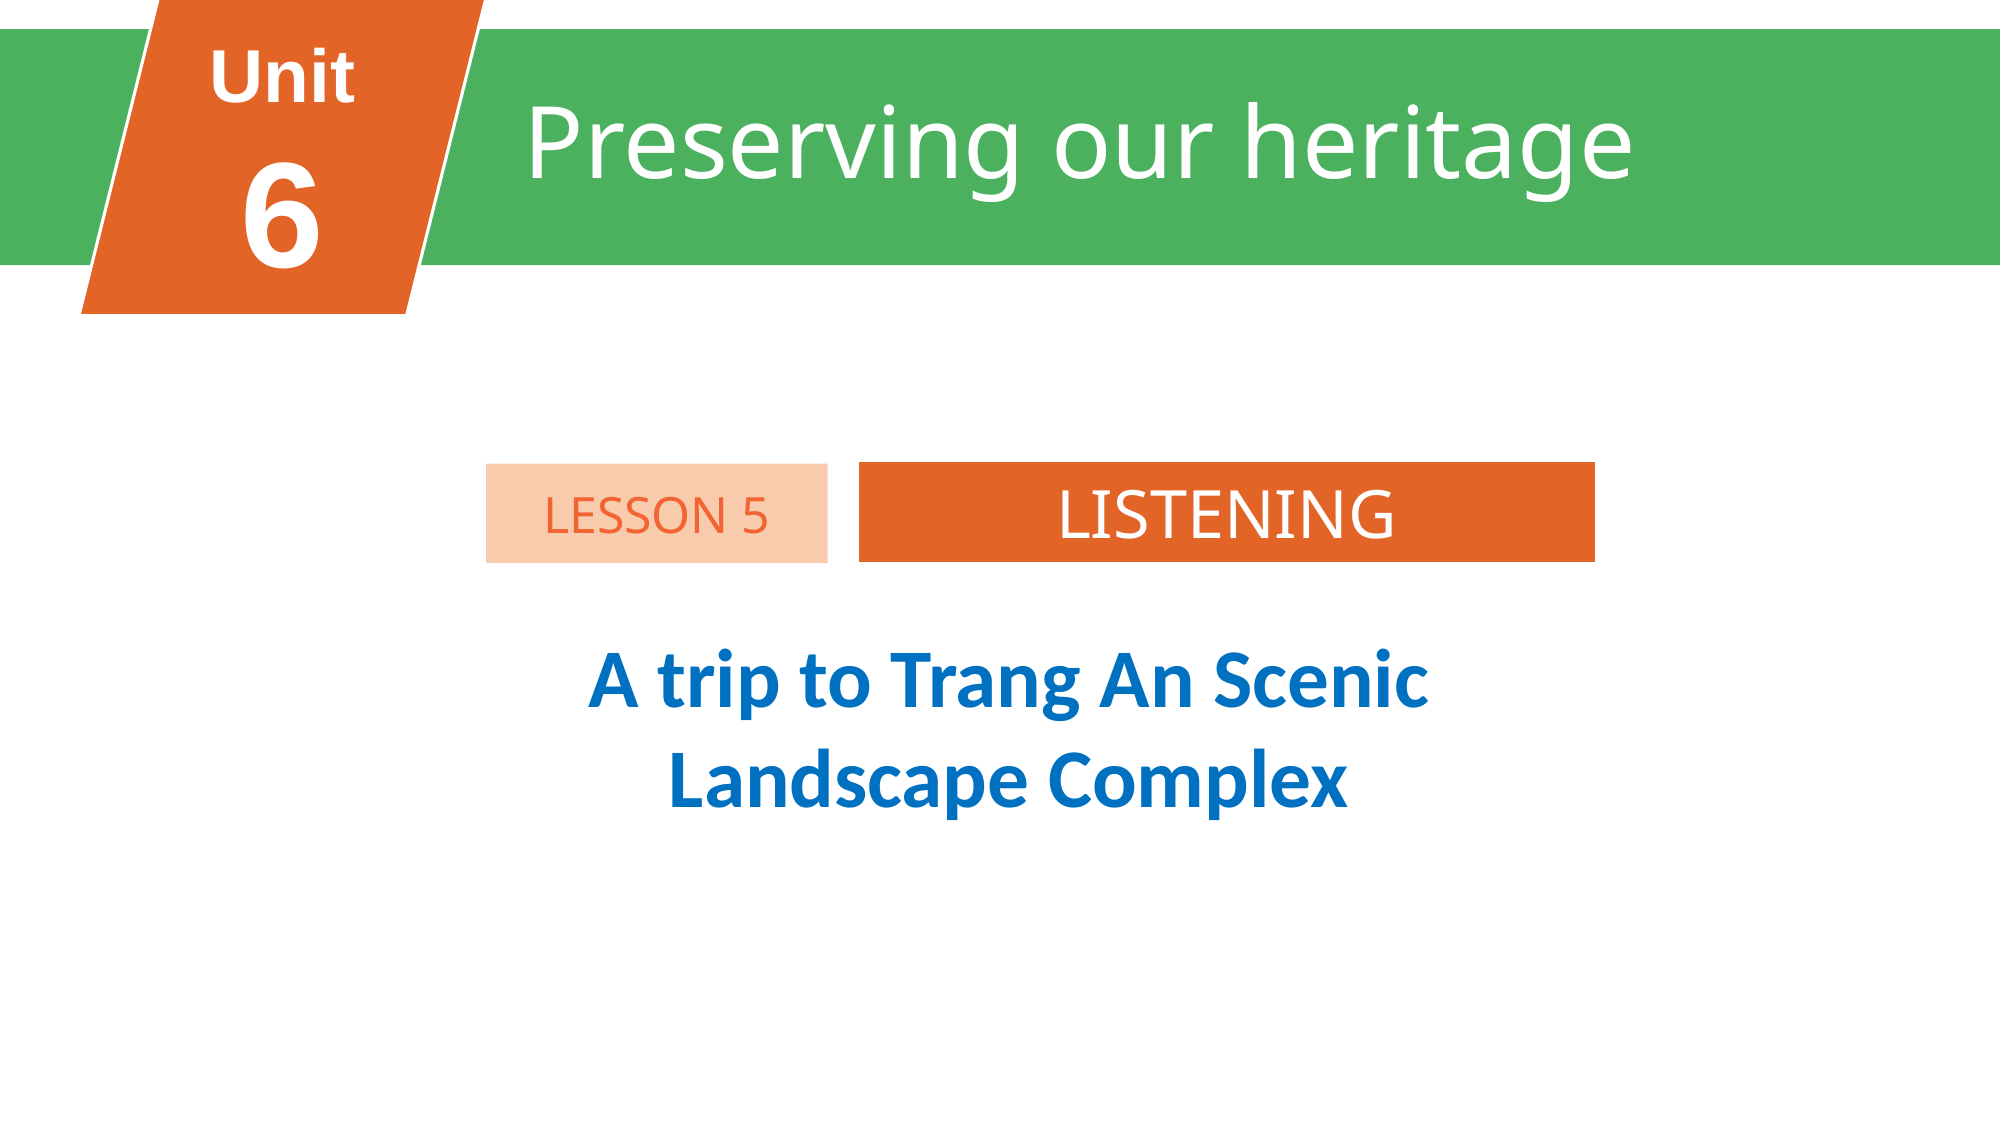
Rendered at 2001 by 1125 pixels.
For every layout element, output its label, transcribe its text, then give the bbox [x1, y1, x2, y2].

text_box LISTENING [856, 459, 1598, 565]
text_box LESSON 5 [485, 463, 829, 564]
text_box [0, 0, 2000, 316]
text_box A trip to Trang An Scenic Landscape Complex [386, 617, 1632, 832]
